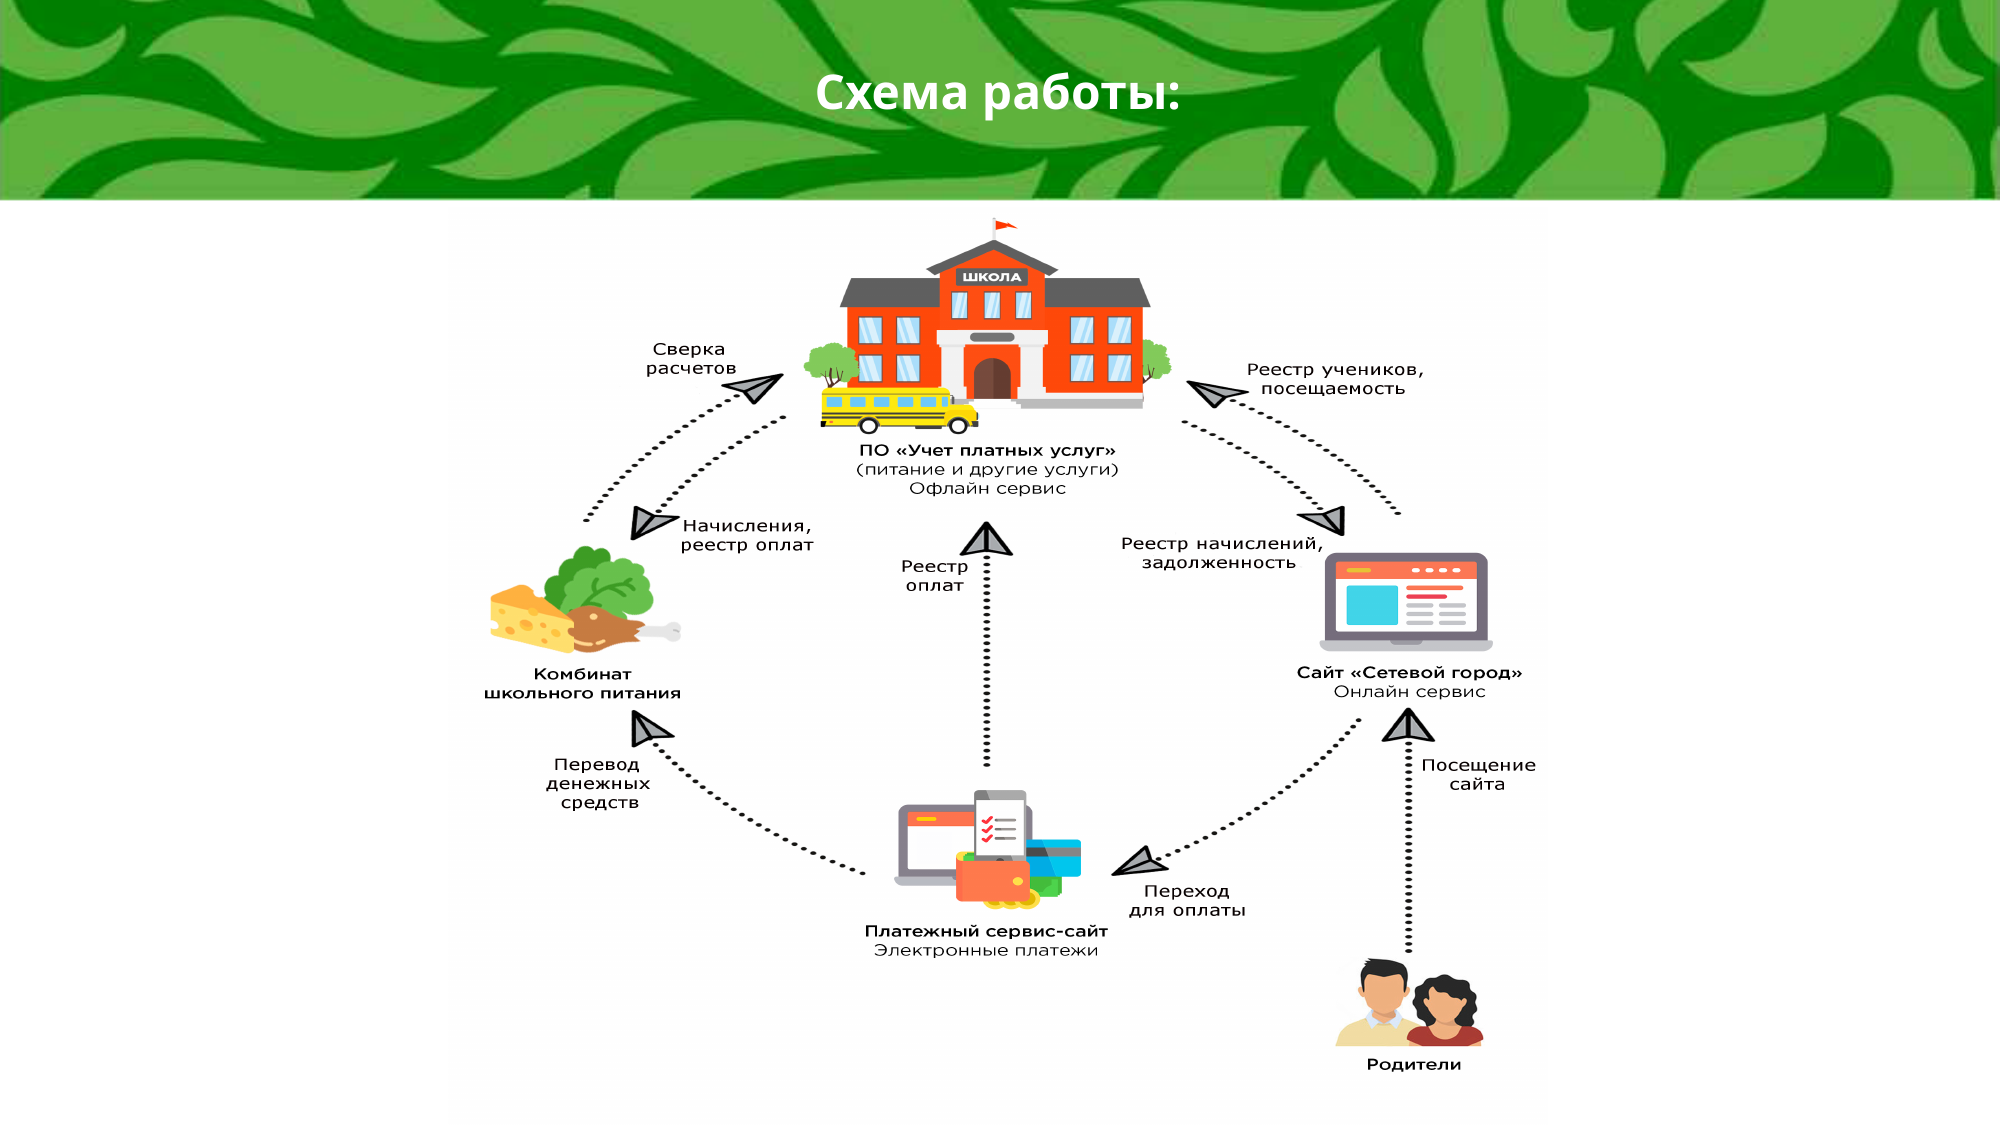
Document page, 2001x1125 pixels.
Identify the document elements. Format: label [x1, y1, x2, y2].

list [447, 206, 1549, 1125]
picture [0, 0, 2000, 208]
